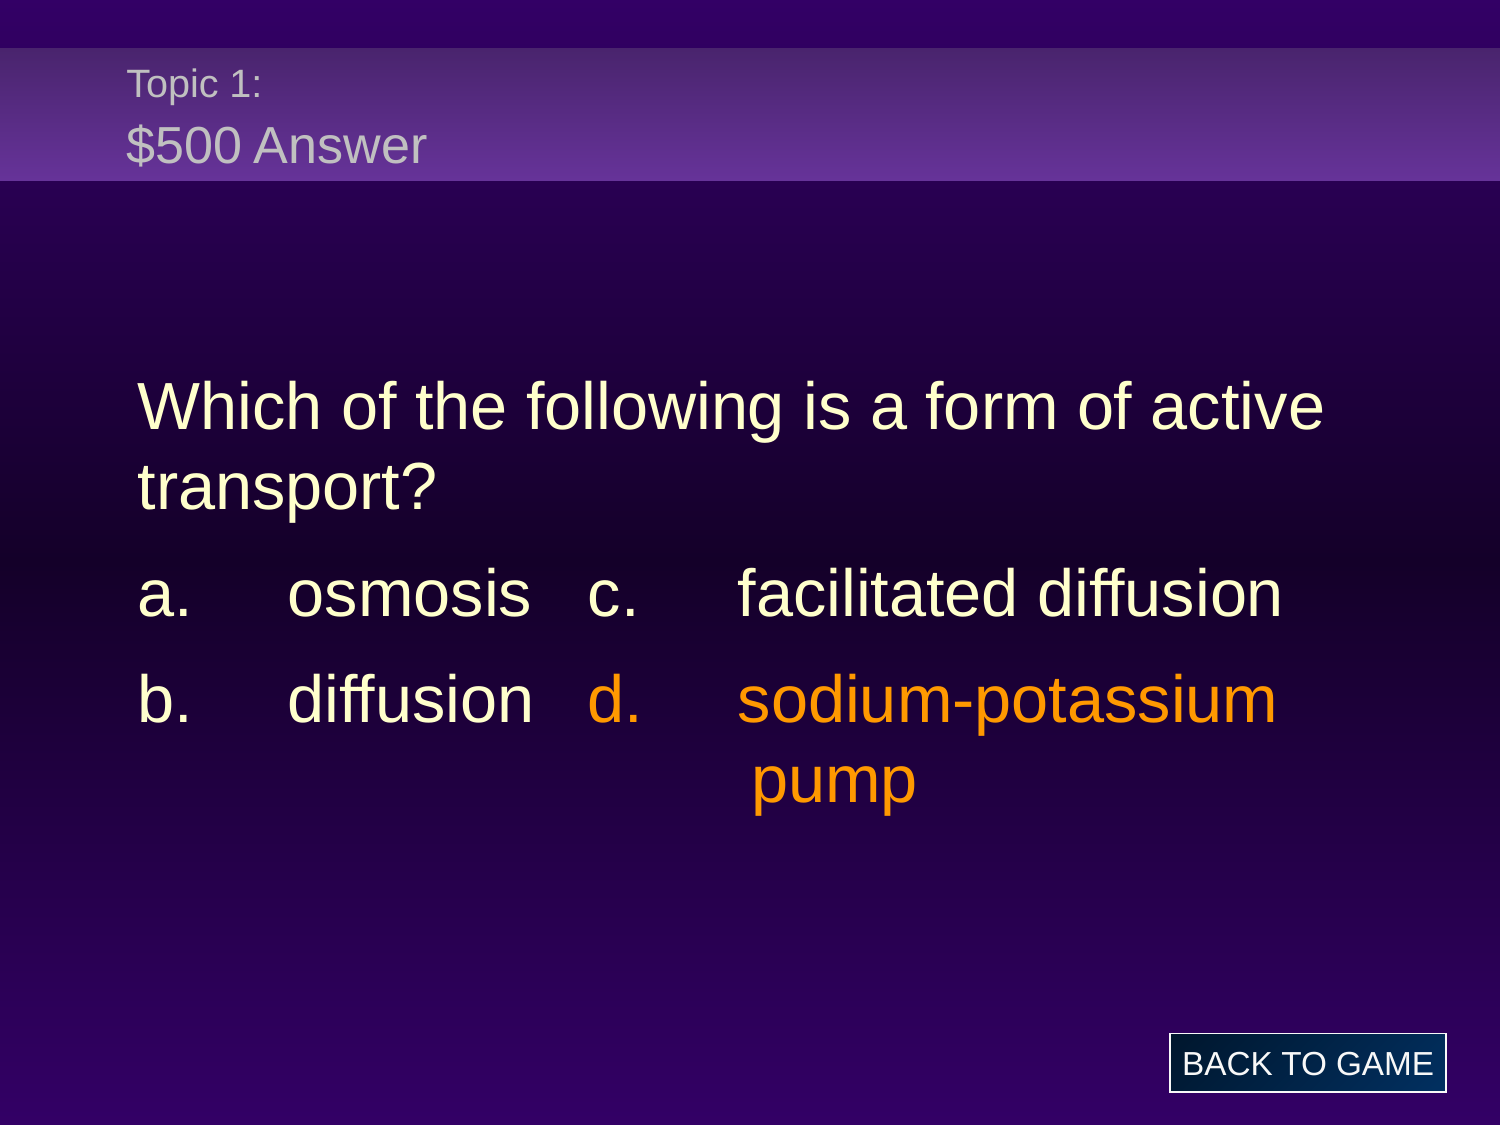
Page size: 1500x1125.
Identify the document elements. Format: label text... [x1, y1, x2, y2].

title Topic 1: $500 Answer [111, 46, 1475, 181]
text_box BACK TO GAME [1170, 1033, 1446, 1092]
list Which of the following is a form of active transport? a. osmosis c. facilitated diffusion b. diffusion d. sodium-potassium pump [122, 213, 1419, 1072]
